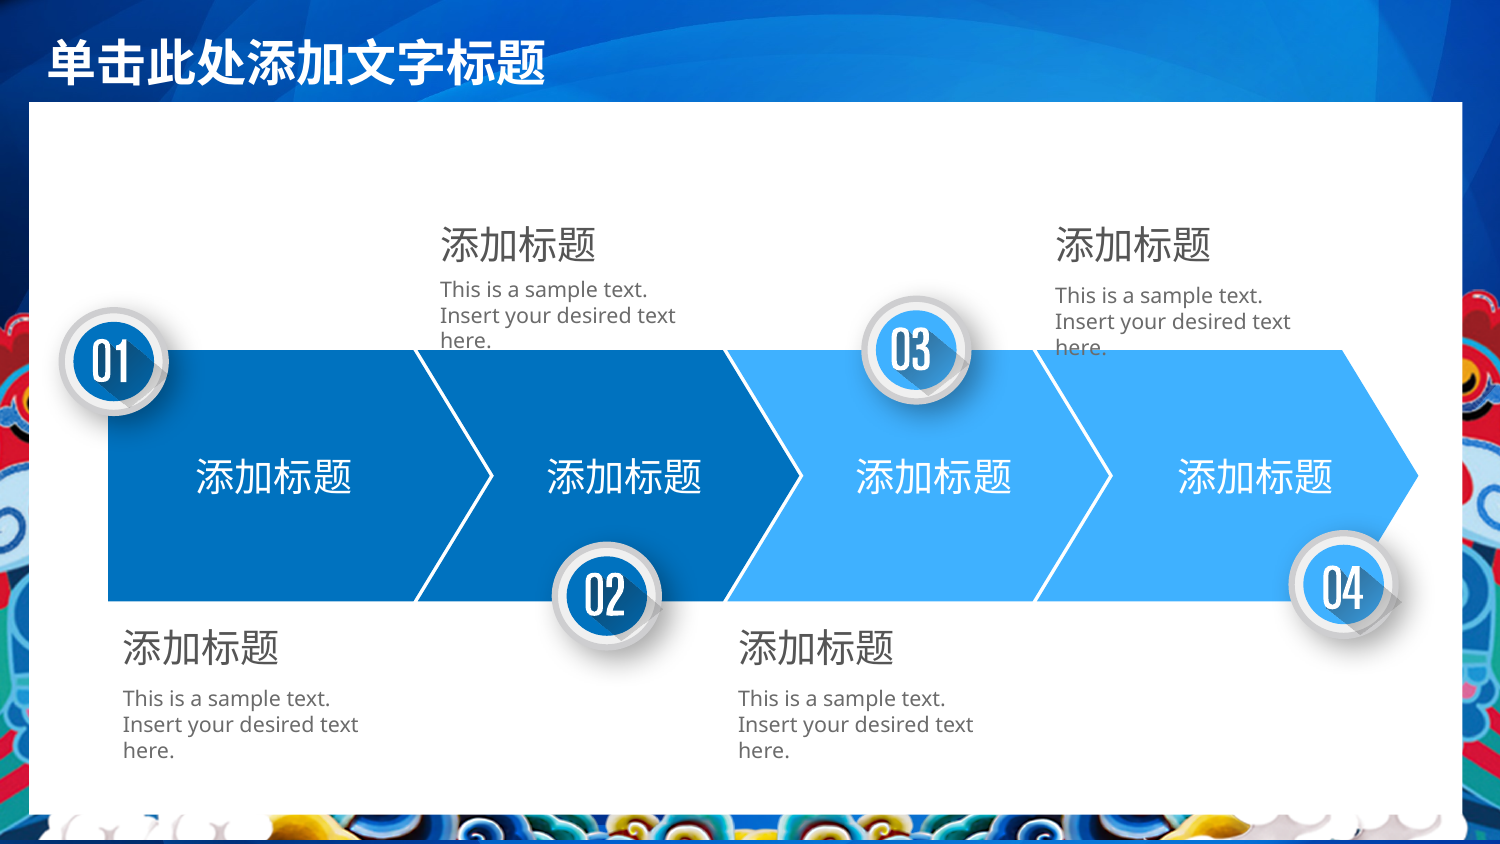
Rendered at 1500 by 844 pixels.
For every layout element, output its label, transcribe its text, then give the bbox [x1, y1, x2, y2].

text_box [1040, 213, 1337, 343]
text_box [1035, 348, 1420, 603]
text_box 添加标题 [184, 446, 364, 505]
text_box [61, 309, 169, 414]
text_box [107, 615, 405, 746]
text_box 添加标题 [534, 446, 715, 505]
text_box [424, 212, 722, 336]
text_box [106, 348, 491, 603]
picture [0, 0, 1500, 387]
text_box [416, 348, 801, 603]
text_box 添加标题 [1165, 446, 1346, 505]
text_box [554, 544, 663, 648]
text_box 添加标题 [844, 446, 1025, 505]
picture [0, 343, 1500, 844]
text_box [723, 615, 1020, 746]
text_box [726, 348, 1110, 603]
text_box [864, 298, 969, 402]
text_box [1291, 532, 1402, 637]
